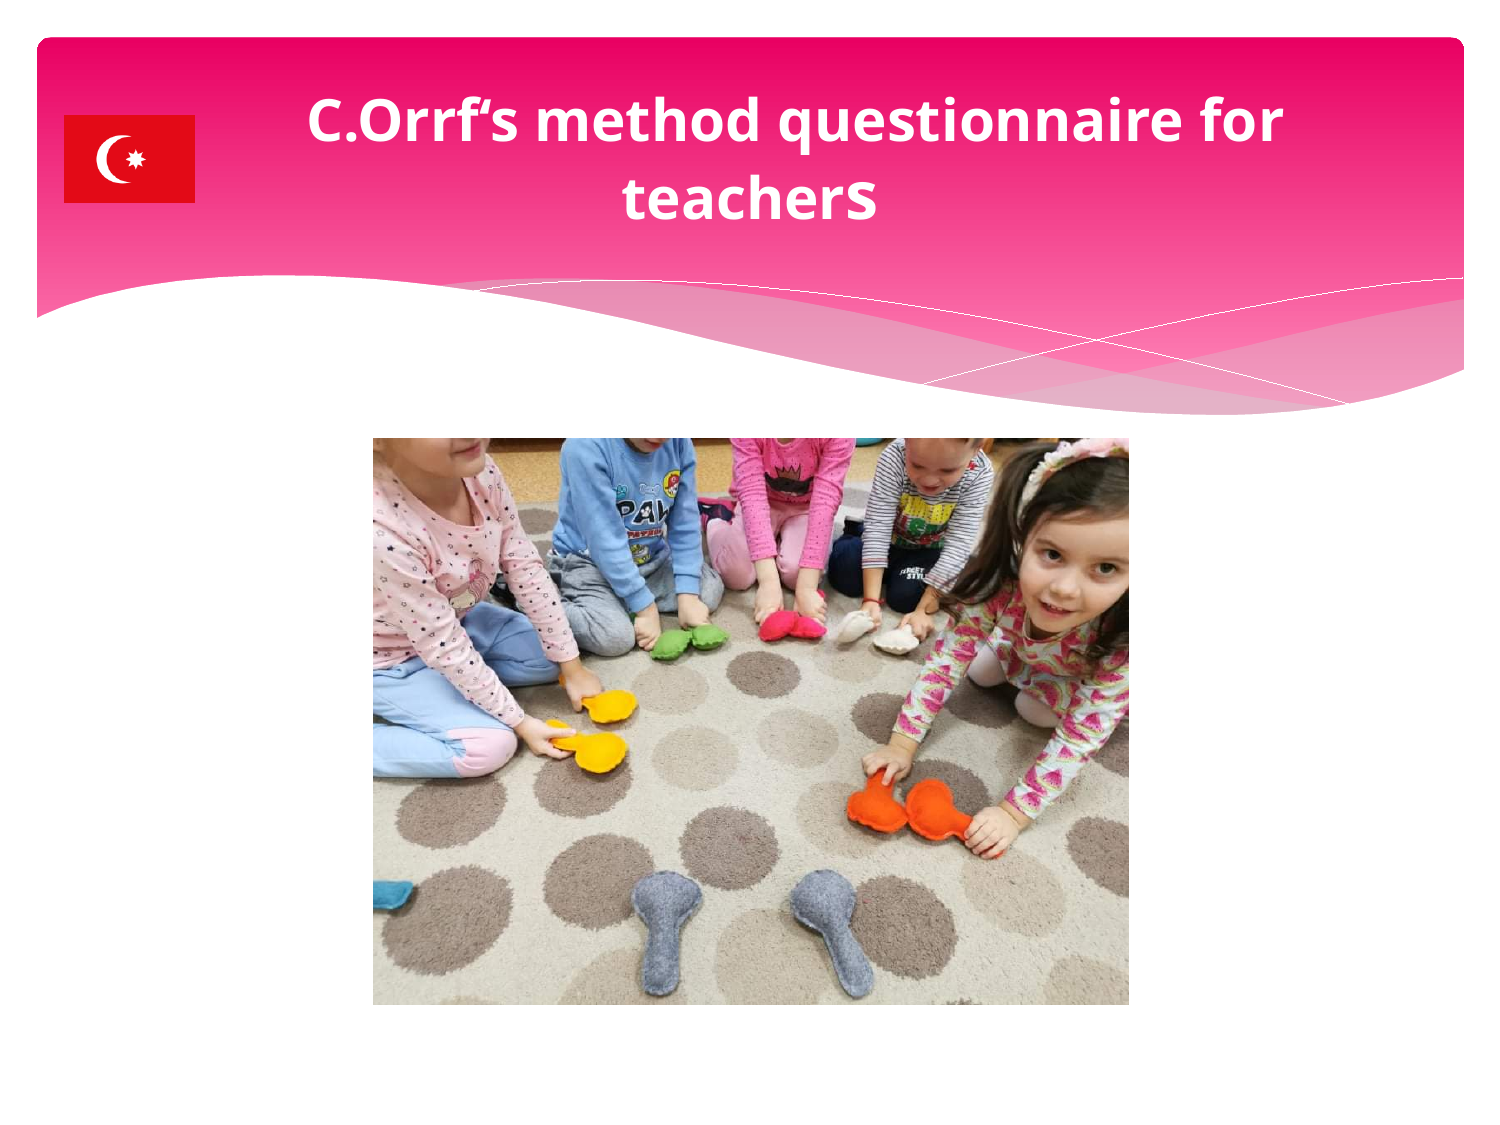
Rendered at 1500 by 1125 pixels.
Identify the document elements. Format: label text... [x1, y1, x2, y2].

title C.Orrf‘s method questionnaire for teachers [75, 55, 1425, 261]
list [372, 438, 1129, 1006]
picture [64, 115, 195, 203]
